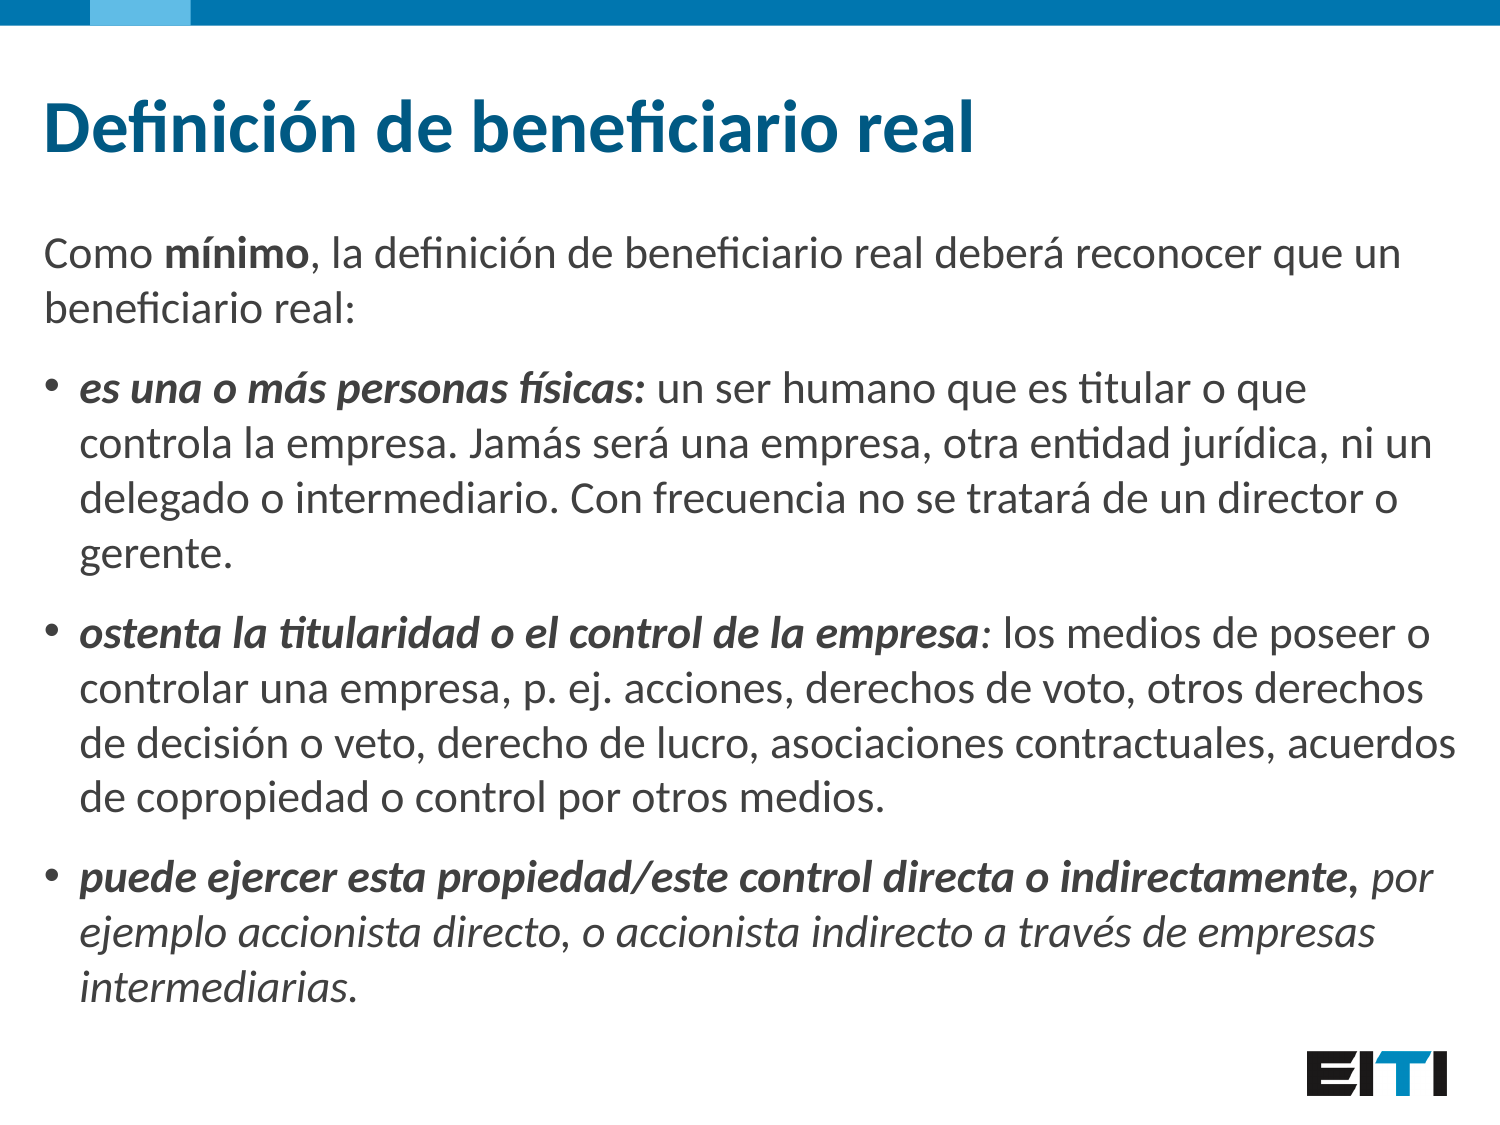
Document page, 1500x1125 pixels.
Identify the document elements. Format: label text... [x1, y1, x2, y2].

text_box Definición de beneficiario real [29, 69, 1463, 175]
text_box Como mínimo, la definición de beneficiario real deberá reconocer que un beneficiario real: es una o más personas físicas: un ser humano que es titular o que controla la empresa. Jamás será una empresa, otra entidad jurídica, ni un delegado o intermediario. Con frecuencia no se tratará de un director o gerente. ostenta la titularidad o el control de la empresa: los medios de poseer o controlar una empresa, p. ej. acciones, derechos de voto, otros derechos de decisión o veto, derecho de lucro, asociaciones contractuales, acuerdos de copropiedad o control por otros medios. puede ejercer esta propiedad/este control directa o indirectamente, por ejemplo accionista directo, o accionista indirecto a través de empresas intermediarias. [29, 215, 1473, 1125]
